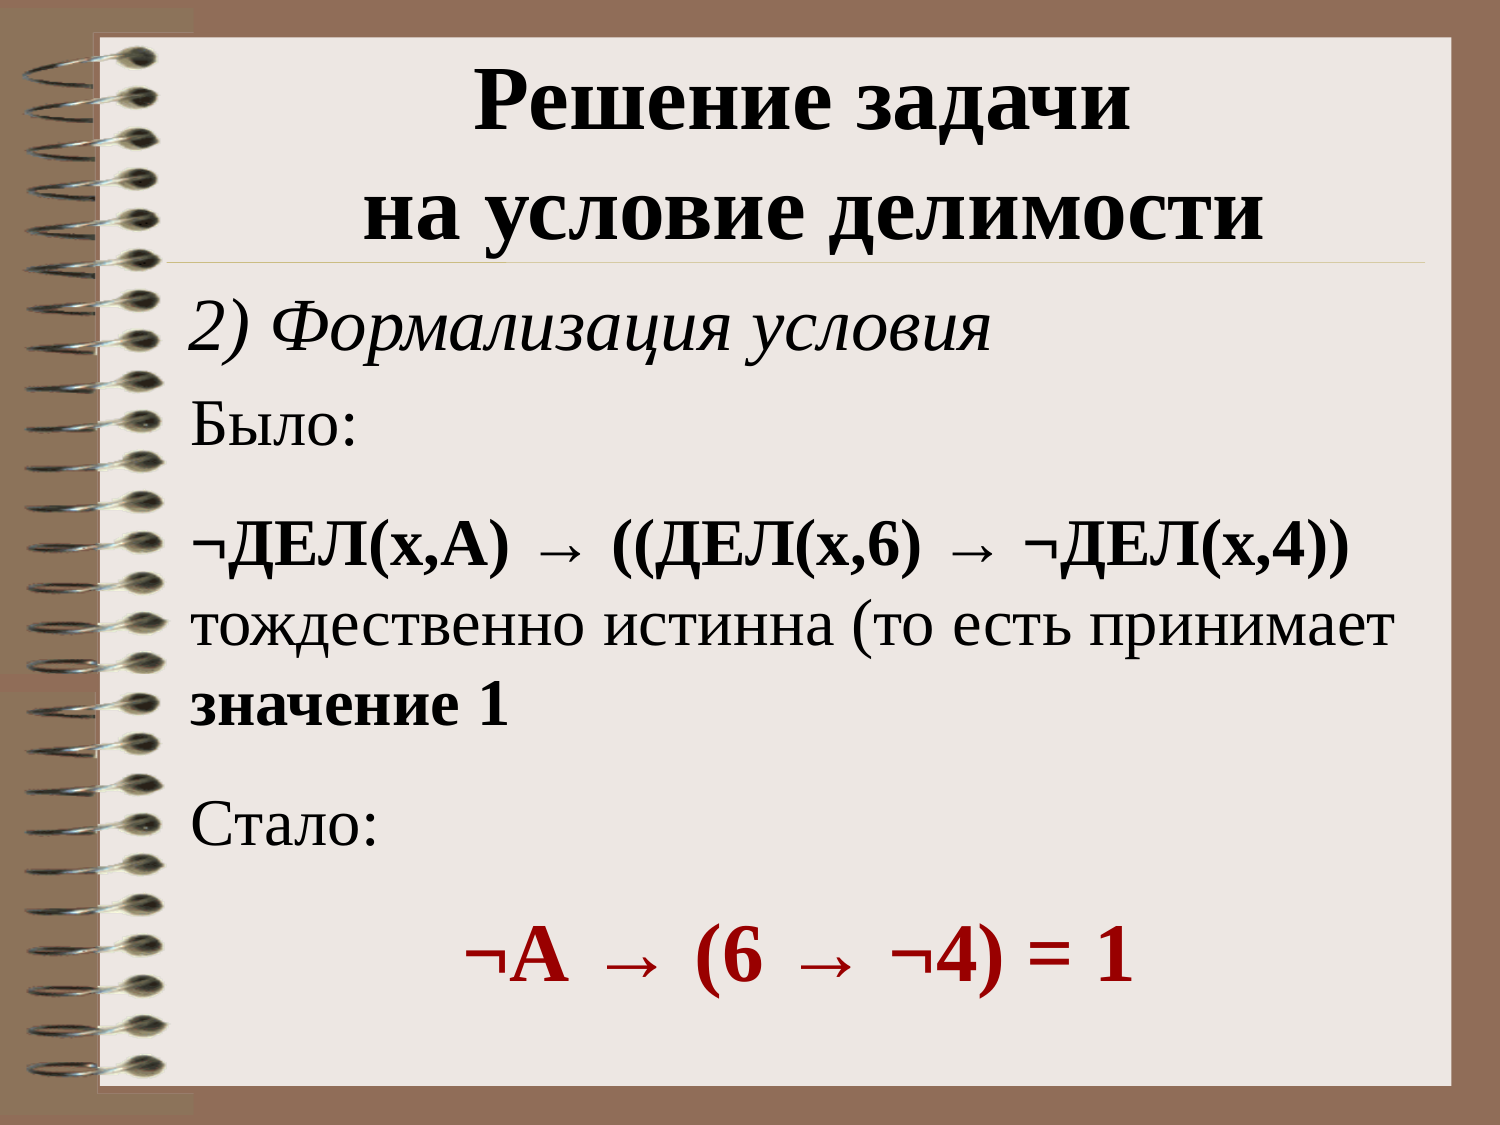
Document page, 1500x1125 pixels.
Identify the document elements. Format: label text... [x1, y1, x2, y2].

picture [0, 692, 194, 1115]
text_box 2) Формализация условия [173, 268, 1391, 373]
text_box Решение задачи на условие делимости [171, 30, 1459, 266]
text_box Было: ¬ДЕЛ(x,А) → ((ДЕЛ(x,6) → ¬ДЕЛ(x,4)) тождественно истинна (то есть принимает значение 1 Стало: ¬А → (6 → ¬4) = 1 [175, 371, 1424, 1006]
picture [0, 8, 194, 674]
